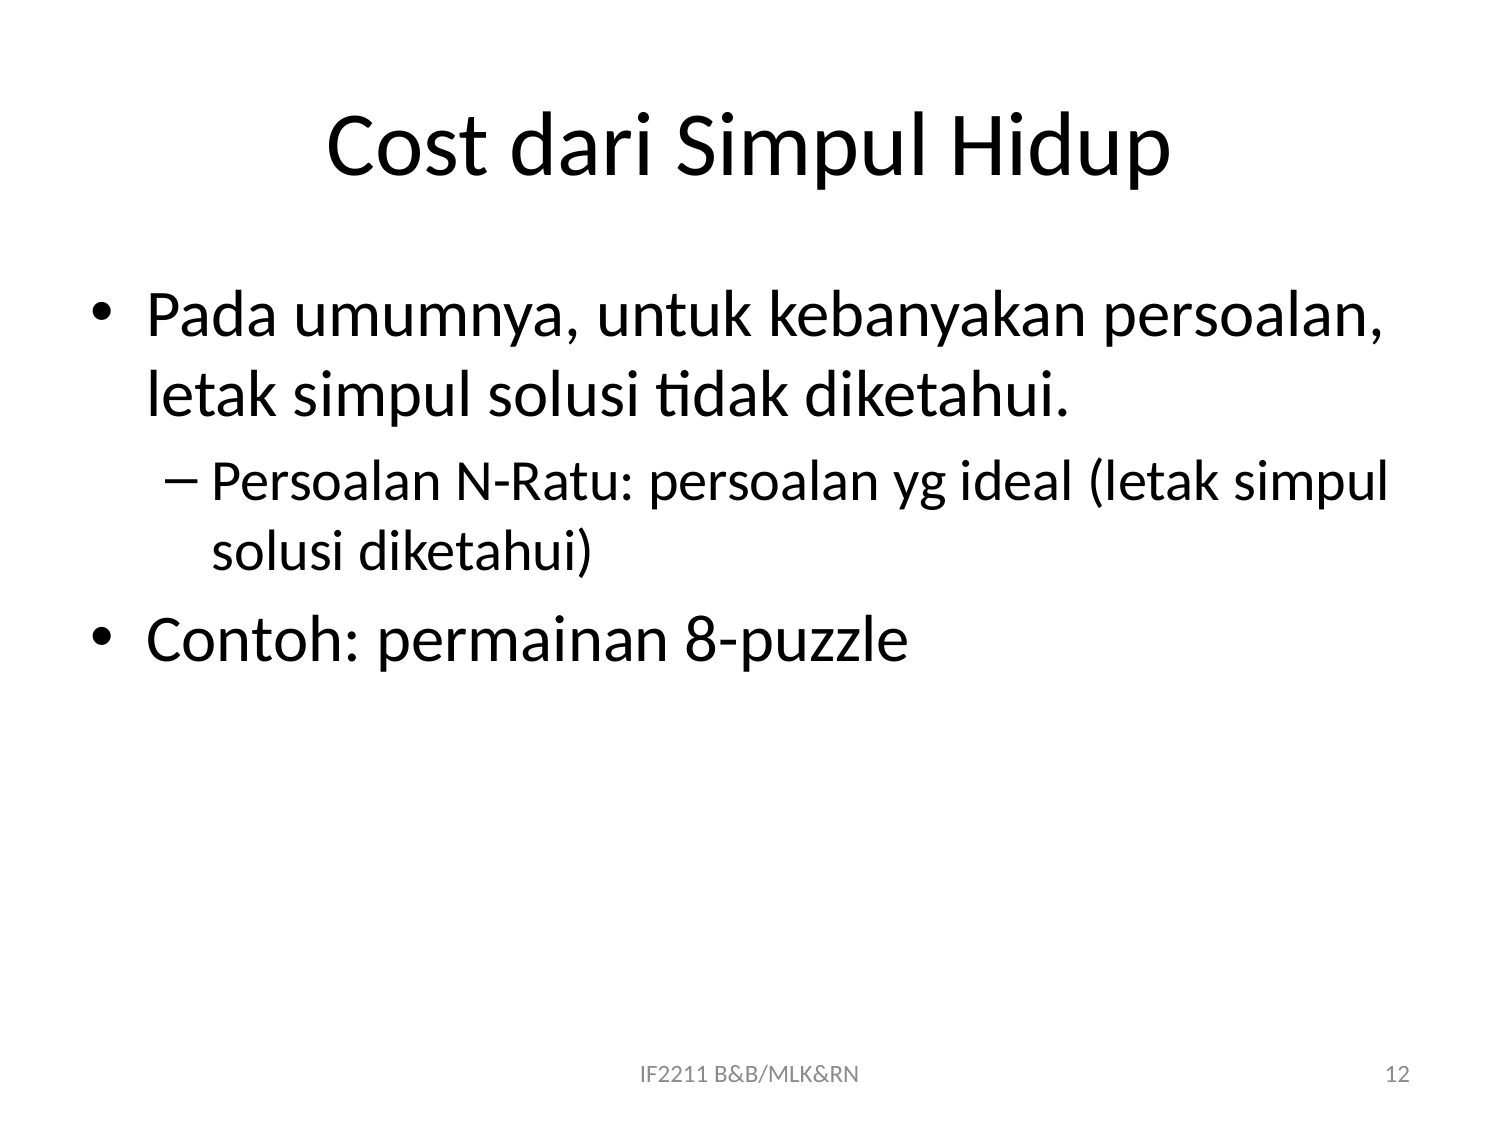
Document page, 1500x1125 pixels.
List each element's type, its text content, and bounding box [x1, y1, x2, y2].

list Pada umumnya, untuk kebanyakan persoalan, letak simpul solusi tidak diketahui. Persoalan N-Ratu: persoalan yg ideal (letak simpul solusi diketahui) Contoh: permainan 8-puzzle [75, 262, 1425, 704]
title Cost dari Simpul Hidup [75, 45, 1425, 233]
slide_number 12 [1074, 1042, 1425, 1103]
footer IF2211 B&B/MLK&RN [512, 1042, 988, 1103]
